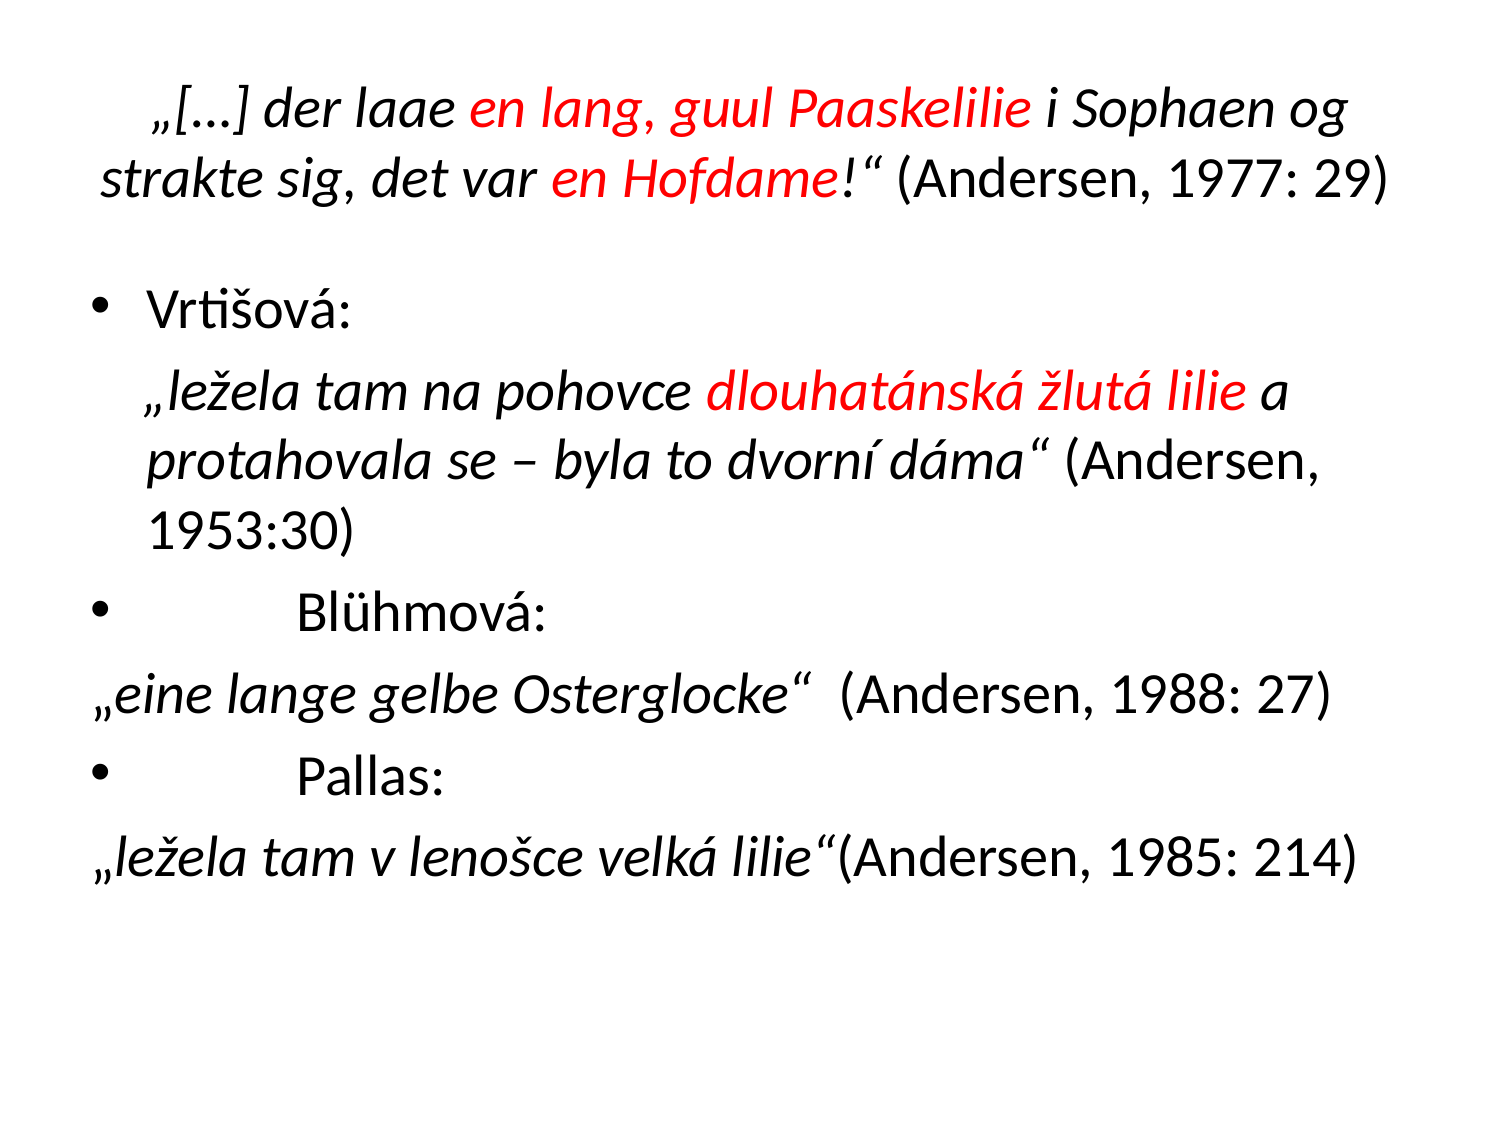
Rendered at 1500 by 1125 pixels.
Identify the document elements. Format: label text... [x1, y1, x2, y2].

list Vrtišová: „ležela tam na pohovce dlouhatánská žlutá lilie a protahovala se – byla to dvorní dáma“ (Andersen, 1953:30) Blühmová: „eine lange gelbe Osterglocke“ (Andersen, 1988: 27) Pallas: „ležela tam v lenošce velká lilie“(Andersen, 1985: 214) [74, 262, 1426, 1006]
title „[…] der laae en lang, guul Paaskelilie i Sophaen og strakte sig, det var en Hofdame!“ (Andersen, 1977: 29) [74, 44, 1426, 233]
